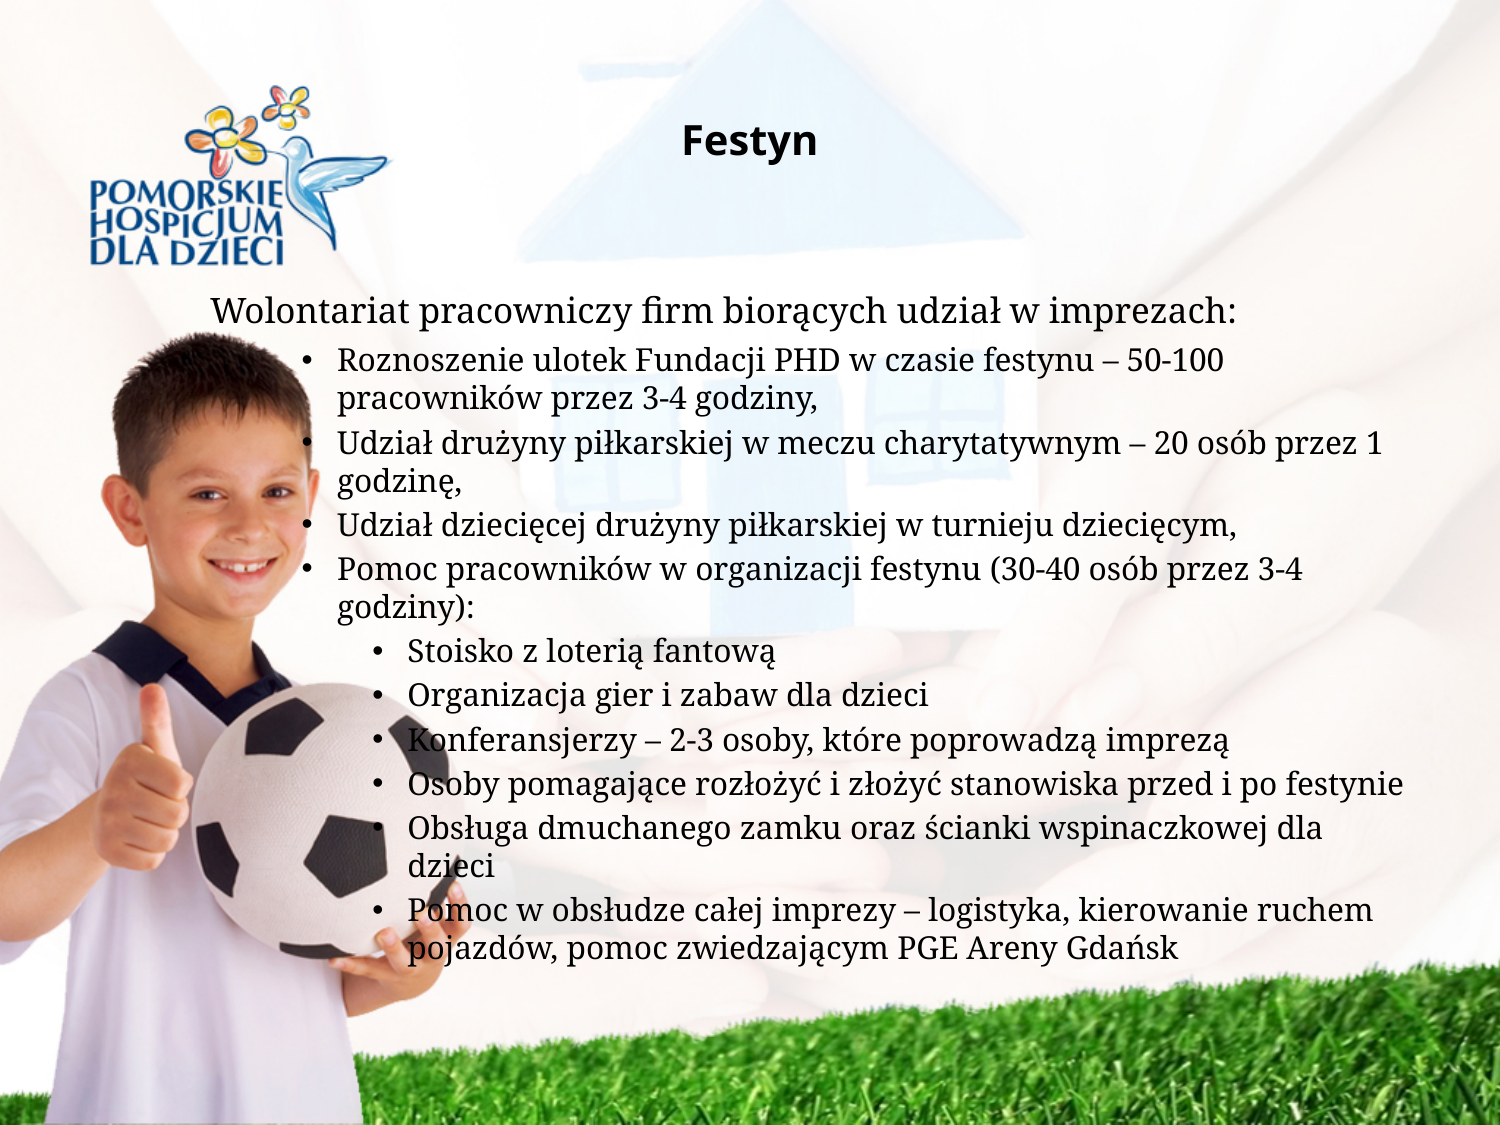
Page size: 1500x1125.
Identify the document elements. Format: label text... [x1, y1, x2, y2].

title Festyn [74, 44, 1426, 233]
picture [0, 0, 1500, 1125]
list Wolontariat pracowniczy firm biorących udział w imprezach: Roznoszenie ulotek Fundacji PHD w czasie festynu – 50-100 pracowników przez 3-4 godziny, Udział drużyny piłkarskiej w meczu charytatywnym – 20 osób przez 1 godzinę, Udział dziecięcej drużyny piłkarskiej w turnieju dziecięcym, Pomoc pracowników w organizacji festynu (30-40 osób przez 3-4 godziny): Stoisko z loterią fantową Organizacja gier i zabaw dla dzieci Konferansjerzy – 2-3 osoby, które poprowadzą imprezą Osoby pomagające rozłożyć i złożyć stanowiska przed i po festynie Obsługa dmuchanego zamku oraz ścianki wspinaczkowej dla dzieci Pomoc w obsłudze całej imprezy – logistyka, kierowanie ruchem pojazdów, pomoc zwiedzającym PGE Areny Gdańsk [74, 262, 1426, 1006]
